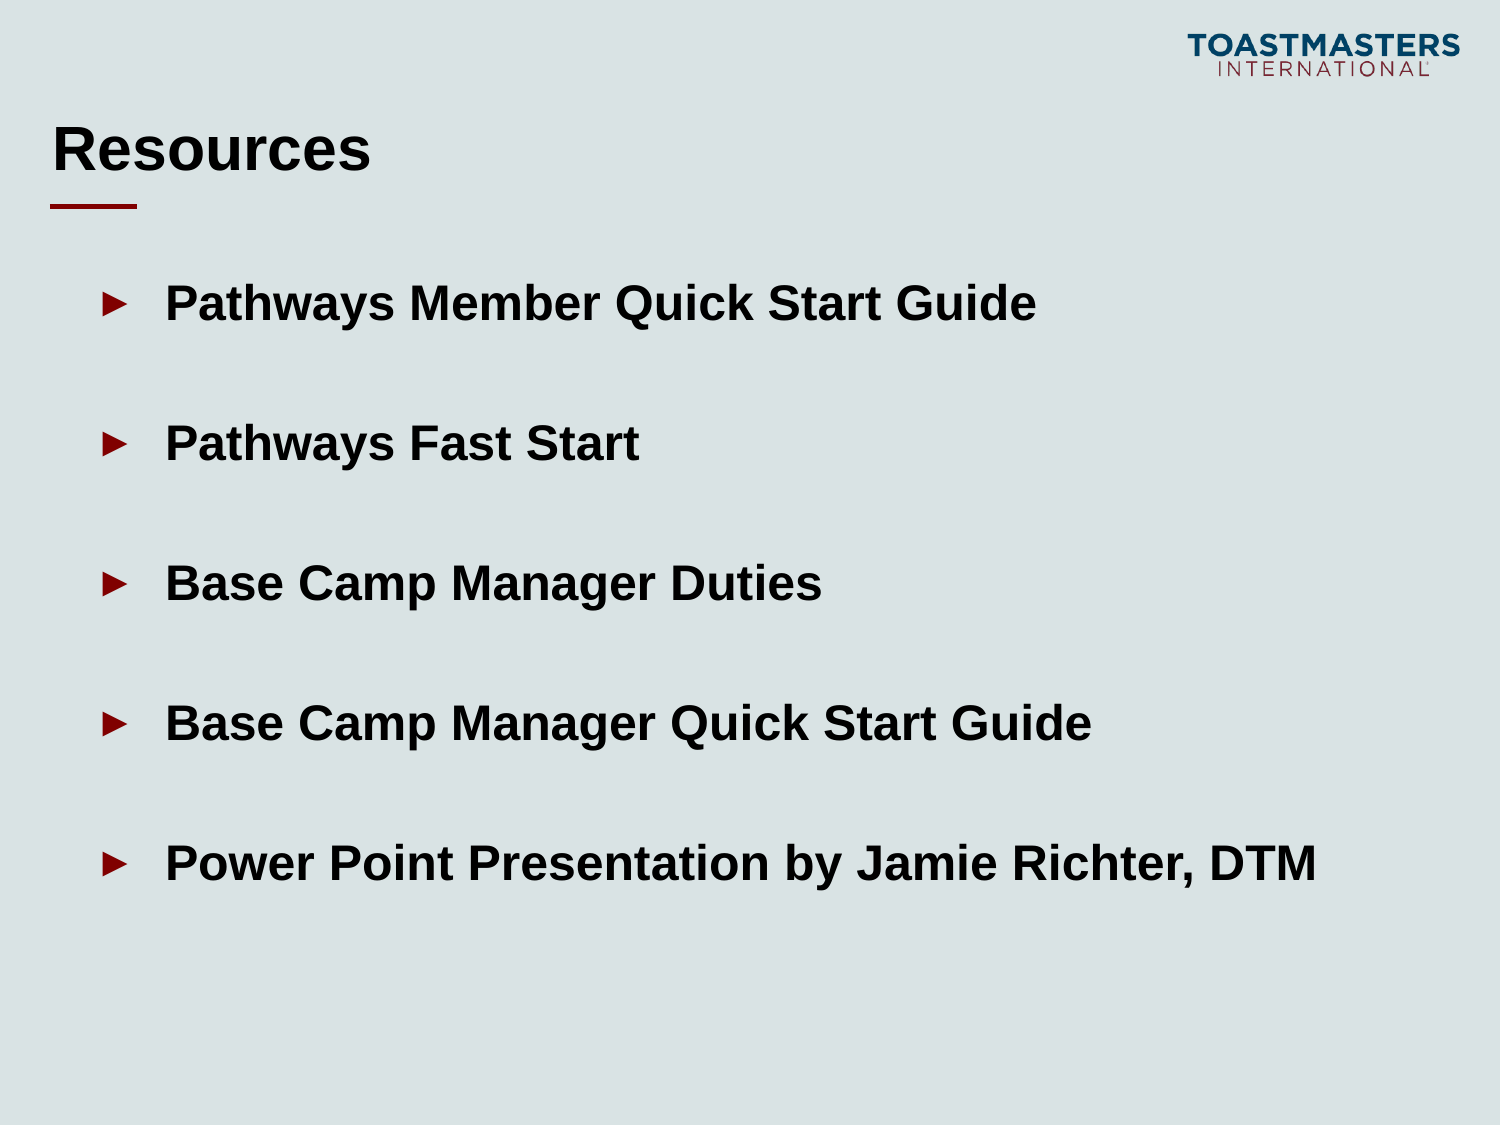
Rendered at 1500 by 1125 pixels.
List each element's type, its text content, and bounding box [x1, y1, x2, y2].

title Resources [37, 99, 1450, 206]
picture [1175, 18, 1473, 87]
list Pathways Member Quick Start Guide Pathways Fast Start Base Camp Manager Duties Base Camp Manager Quick Start Guide Power Point Presentation by Jamie Richter, DTM [75, 263, 1425, 1100]
